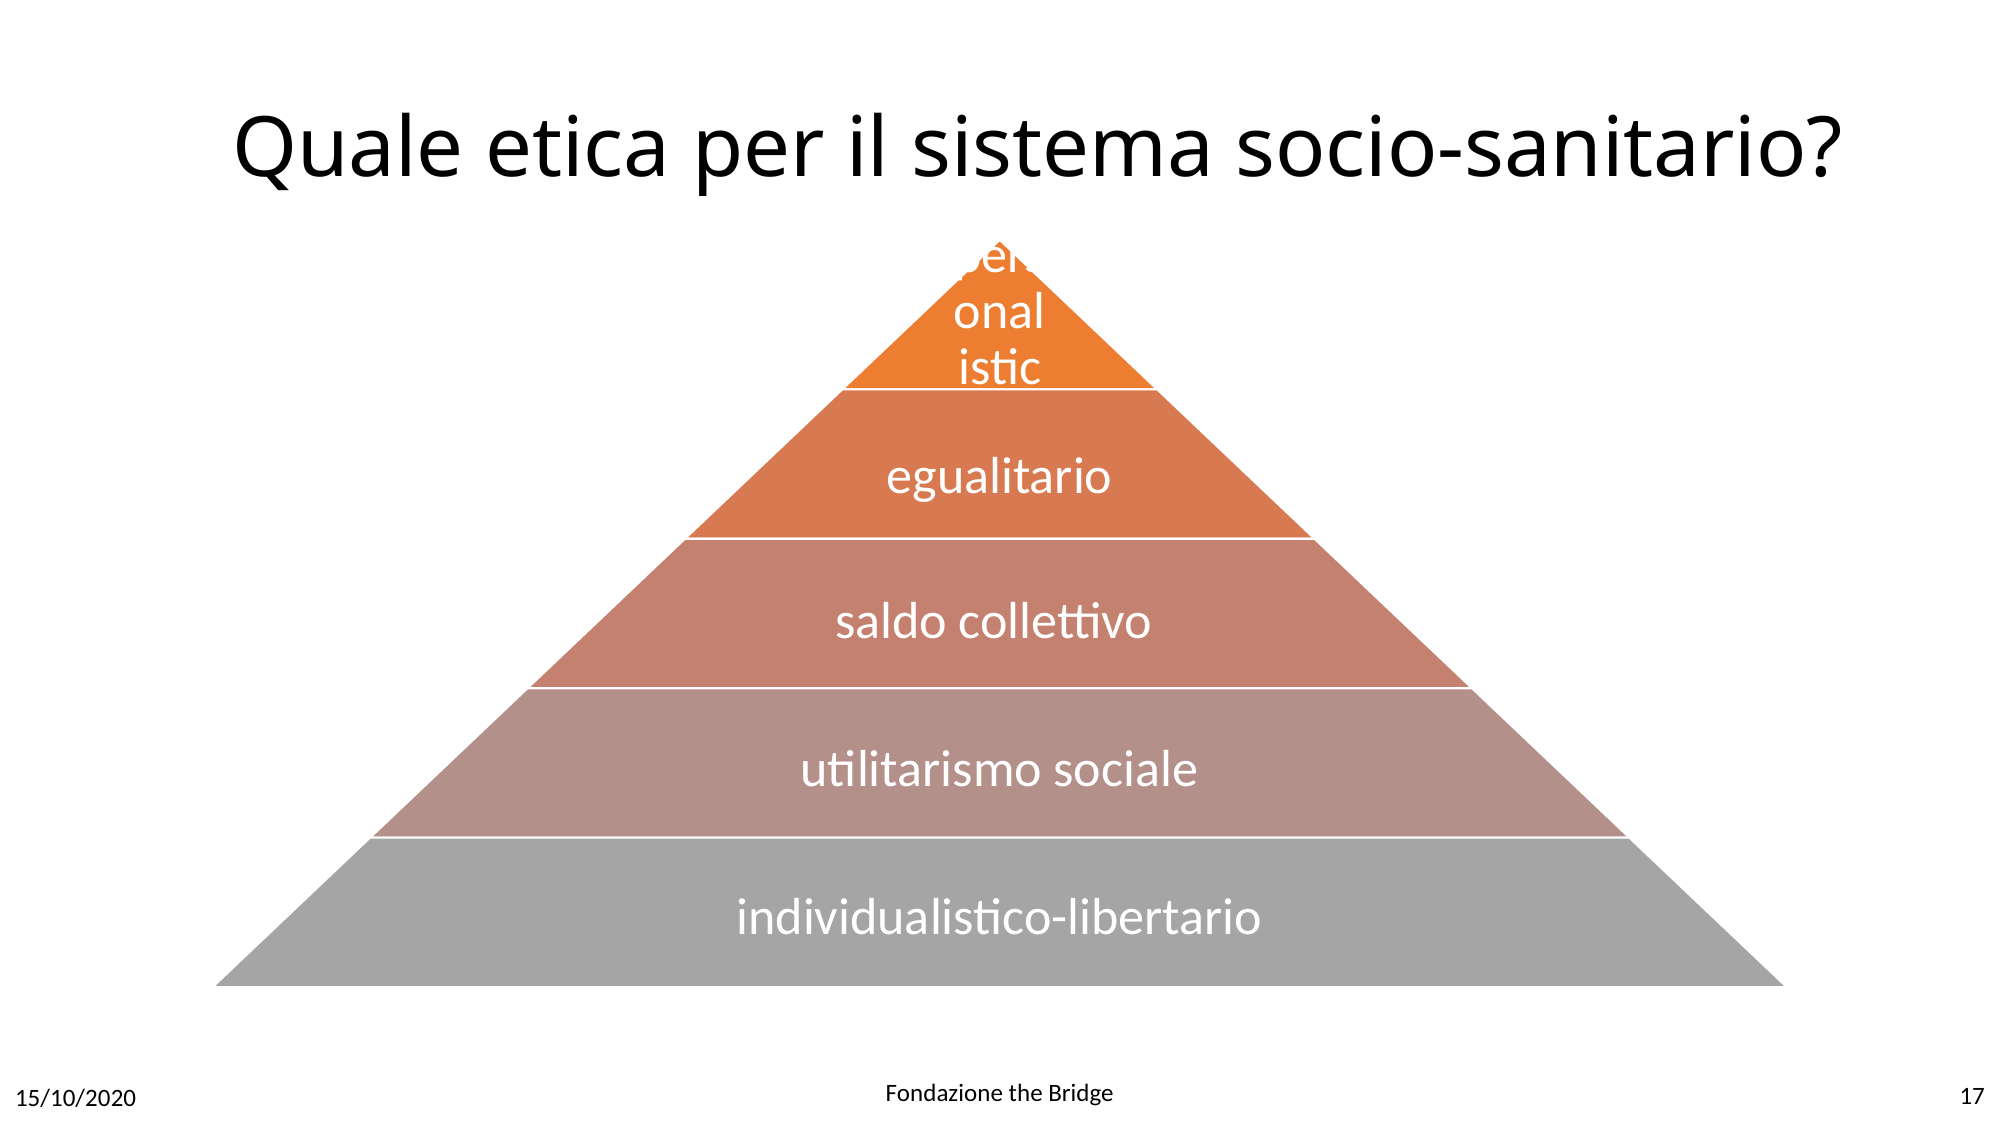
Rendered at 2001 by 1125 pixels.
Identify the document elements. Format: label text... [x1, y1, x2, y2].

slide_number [0, 1066, 450, 1125]
slide_number 17 [1550, 1065, 2000, 1125]
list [212, 239, 1787, 988]
title Quale etica per il sistema socio-sanitario? [137, 41, 1939, 259]
footer Fondazione the Bridge [662, 1061, 1338, 1122]
